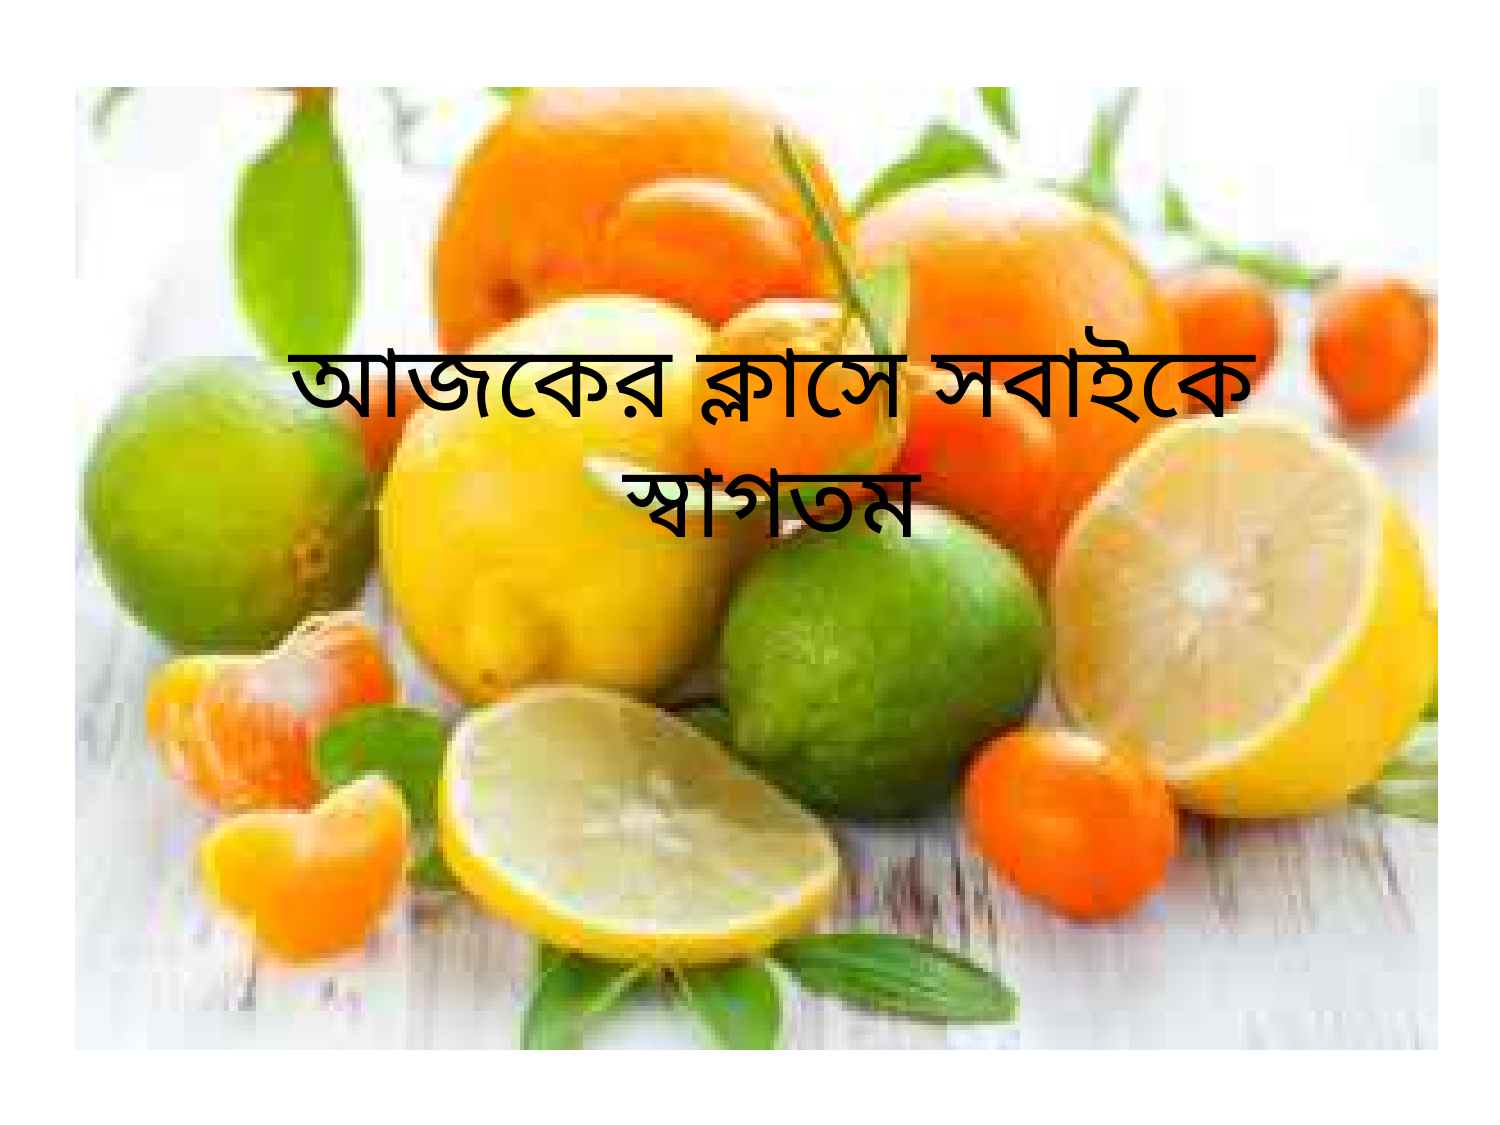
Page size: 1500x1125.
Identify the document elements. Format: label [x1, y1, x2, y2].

picture [74, 87, 1438, 1051]
